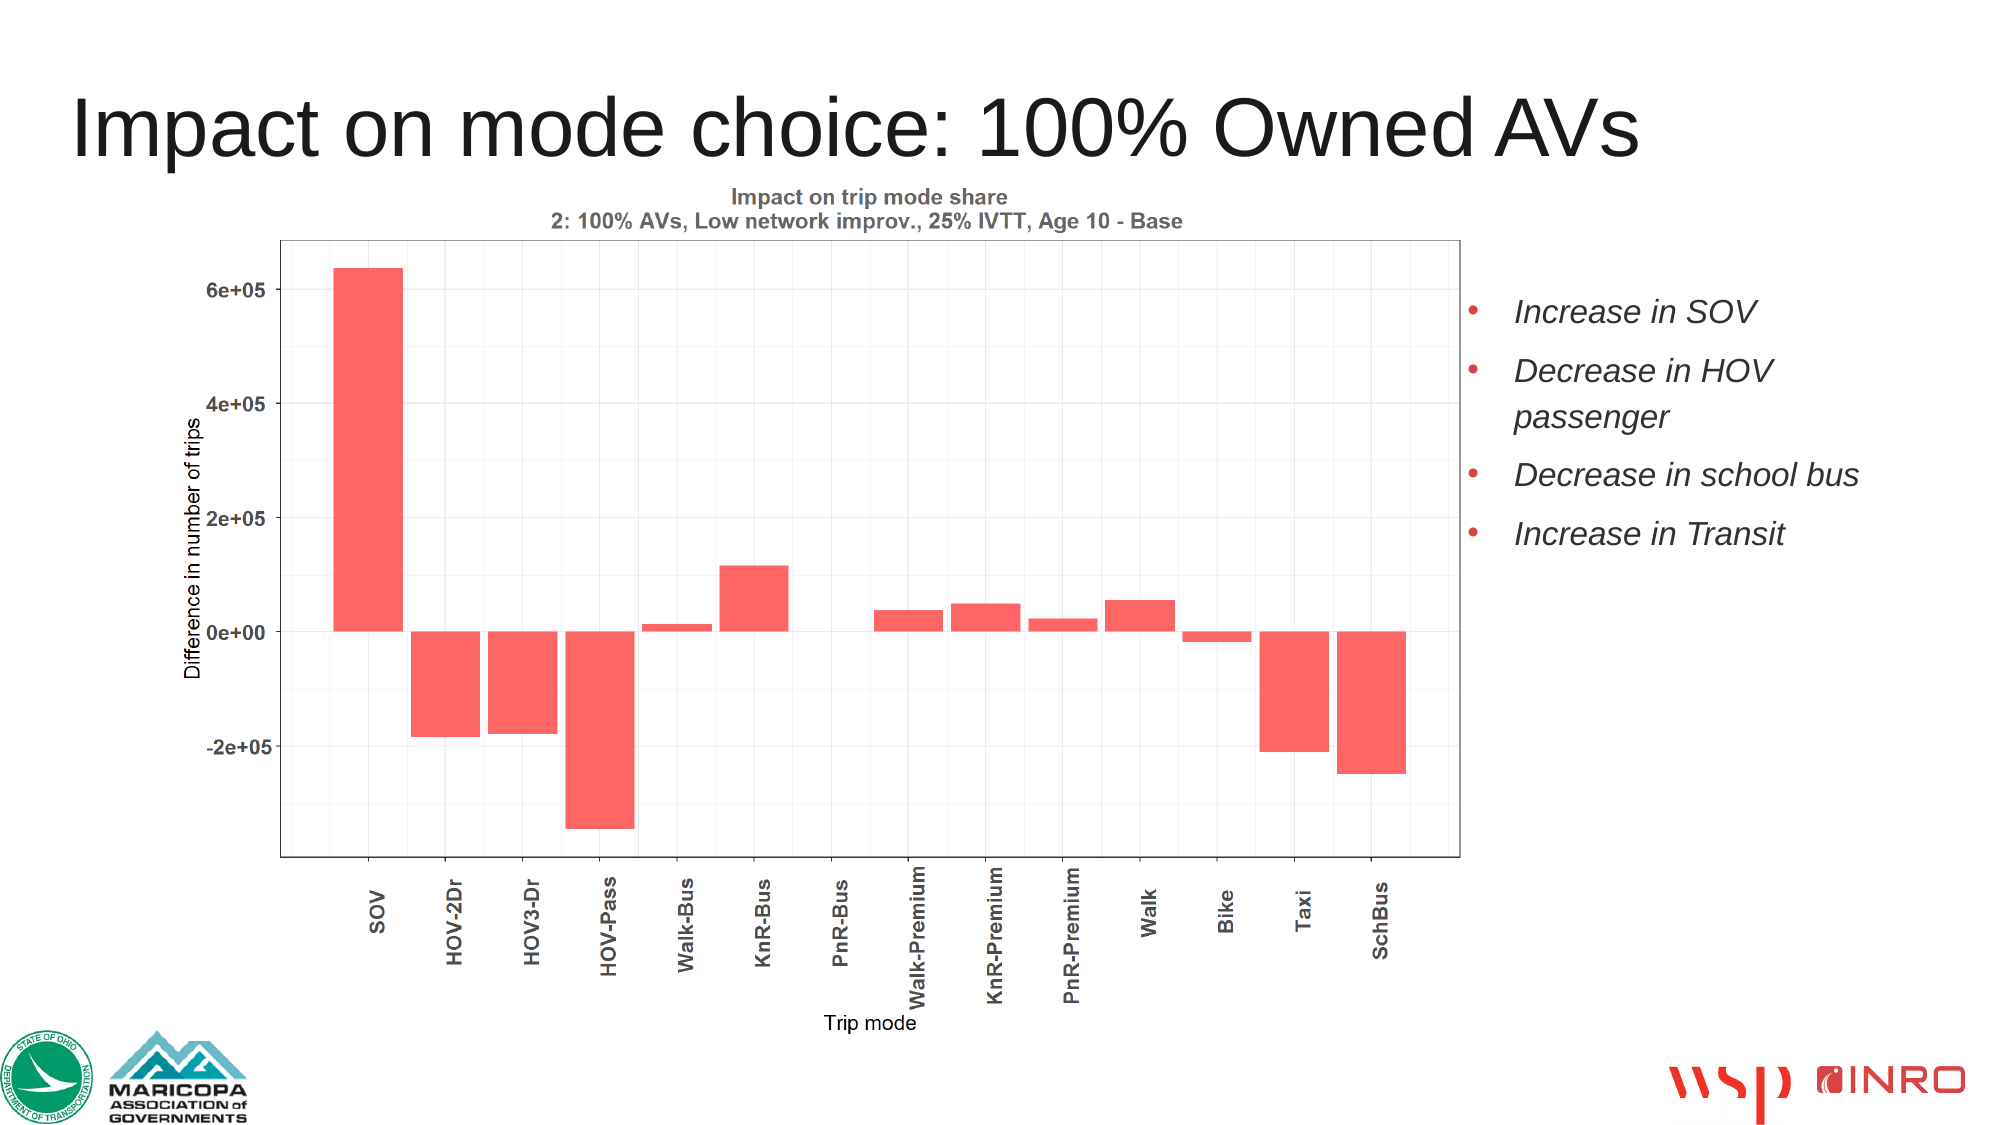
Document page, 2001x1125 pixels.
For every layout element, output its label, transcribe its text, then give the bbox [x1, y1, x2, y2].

picture [1668, 1066, 1791, 1125]
text_box Increase in SOV Decrease in HOV passenger Decrease in school bus Increase in Transit [1472, 277, 1922, 618]
title Impact on mode choice: 100% Owned AVs [68, 56, 1927, 177]
picture [0, 1030, 93, 1124]
picture [108, 179, 1468, 1123]
picture [1817, 1066, 1965, 1093]
